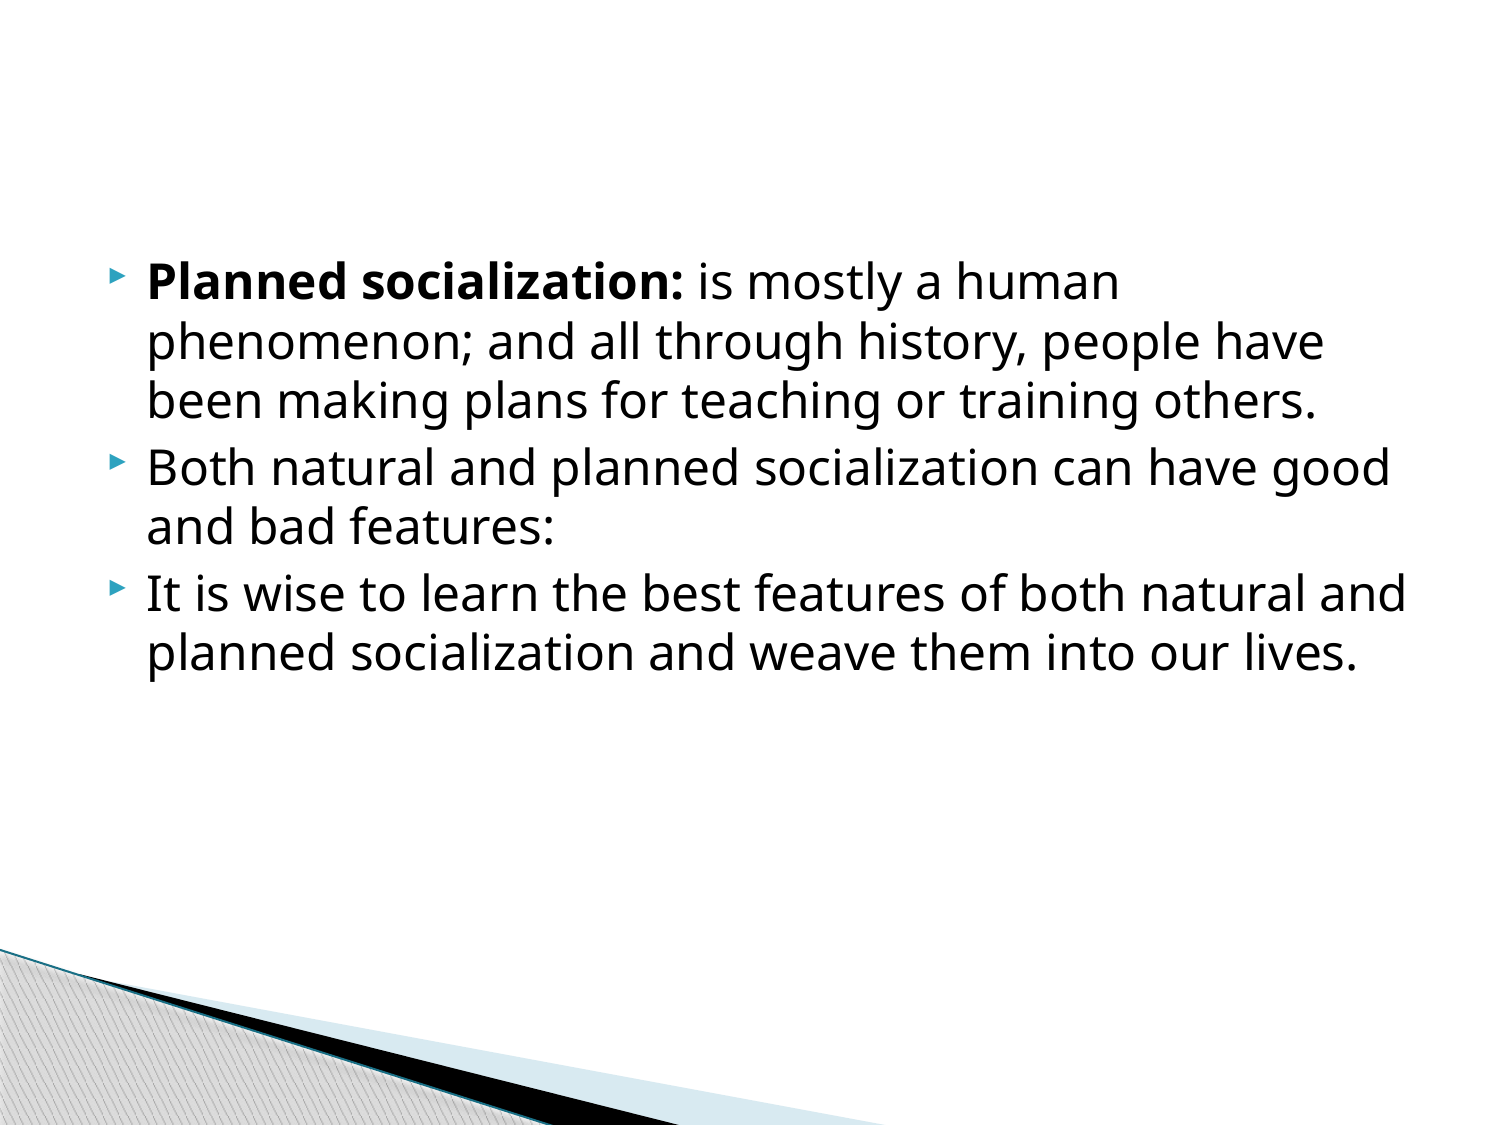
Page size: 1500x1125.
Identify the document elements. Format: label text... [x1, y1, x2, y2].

list Planned socialization: is mostly a human phenomenon; and all through history, people have been making plans for teaching or training others. Both natural and planned socialization can have good and bad features: It is wise to learn the best features of both natural and planned socialization and weave them into our lives. [75, 243, 1425, 986]
